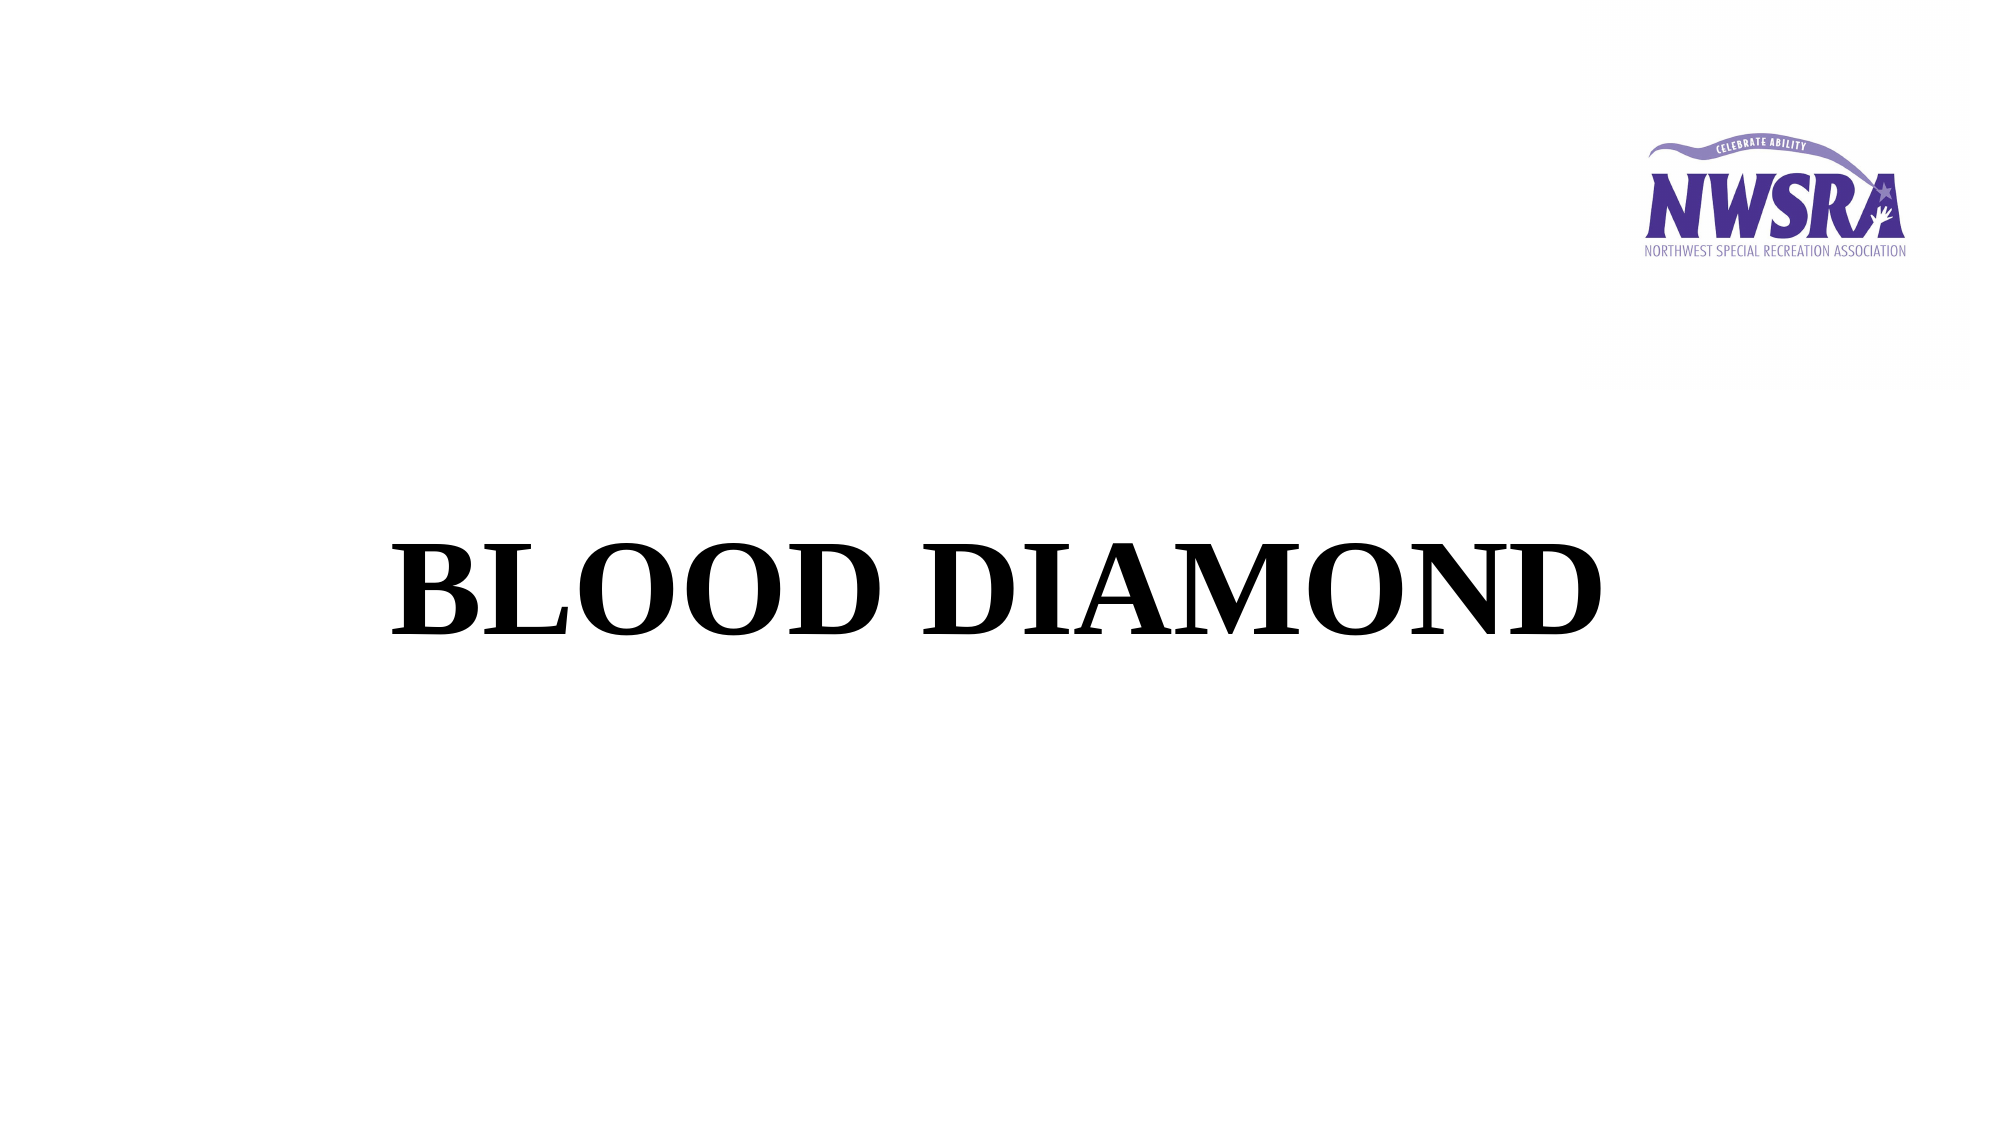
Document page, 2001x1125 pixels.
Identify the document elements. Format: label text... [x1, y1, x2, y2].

picture [1580, 0, 1970, 390]
title BLOOD DIAMOND [137, 481, 1863, 699]
